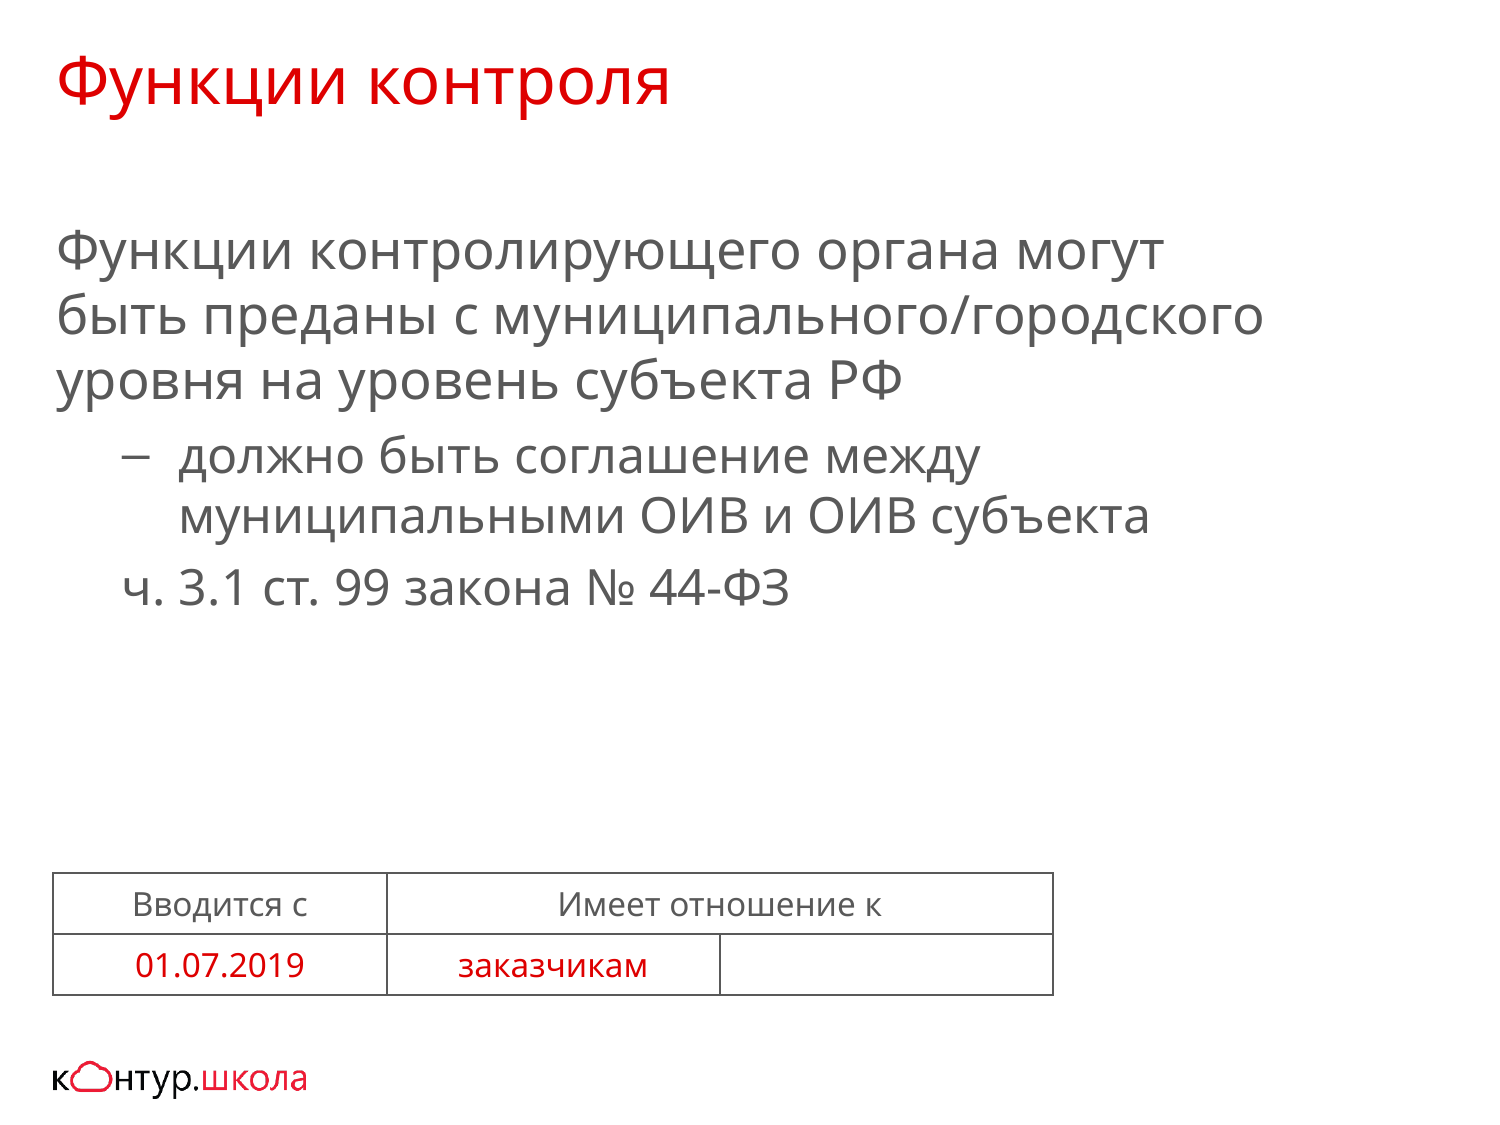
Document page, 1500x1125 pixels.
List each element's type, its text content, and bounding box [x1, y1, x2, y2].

table_header Имеет отношение к [388, 874, 1052, 933]
title Функции контроля [41, 19, 1459, 138]
table_cell 01.07.2019 [54, 935, 386, 994]
table_cell [721, 935, 1052, 994]
list Функции контролирующего органа могут быть преданы с муниципального/городского уровня на уровень субъекта РФ должно быть соглашение между муниципальными ОИВ и ОИВ субъекта ч. 3.1 ст. 99 закона № 44-ФЗ [41, 208, 1459, 1005]
table_cell заказчикам [388, 935, 719, 994]
picture [53, 1049, 306, 1110]
table_header Вводится с [54, 874, 386, 933]
